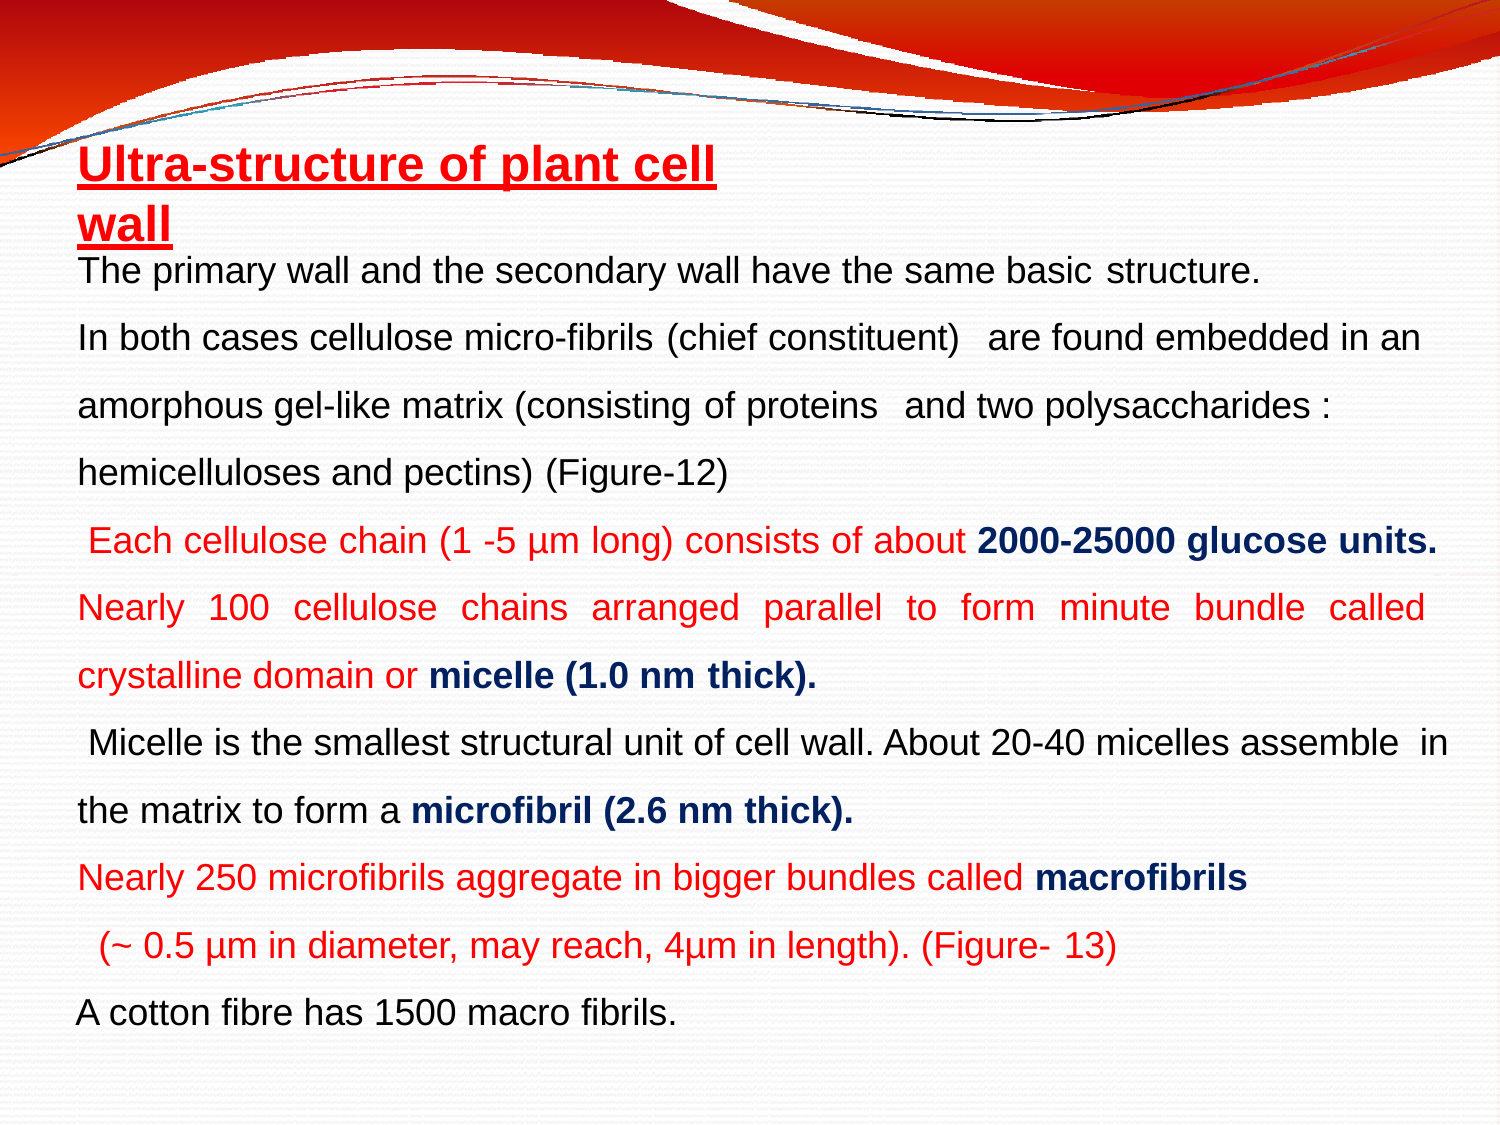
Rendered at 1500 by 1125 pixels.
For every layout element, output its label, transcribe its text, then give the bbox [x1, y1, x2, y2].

text_box The primary wall and the secondary wall have the same basic structure. In both cases cellulose micro-fibrils (chief constituent) are found embedded in an amorphous gel-like matrix (consisting of proteins and two polysaccharides : hemicelluloses and pectins) (Figure-12) Each cellulose chain (1 -5 µm long) consists of about 2000-25000 glucose units. Nearly 100 cellulose chains arranged parallel to form minute bundle called crystalline domain or micelle (1.0 nm thick). Micelle is the smallest structural unit of cell wall. About 20-40 micelles assemble in the matrix to form a microfibril (2.6 nm thick). Nearly 250 microfibrils aggregate in bigger bundles called macrofibrils (~ 0.5 µm in diameter, may reach, 4µm in length). (Figure- 13) A cotton fibre has 1500 macro fibrils. [75, 221, 1450, 1034]
text_box [0, 0, 1500, 1125]
title Ultra-structure of plant cell wall [75, 129, 800, 221]
